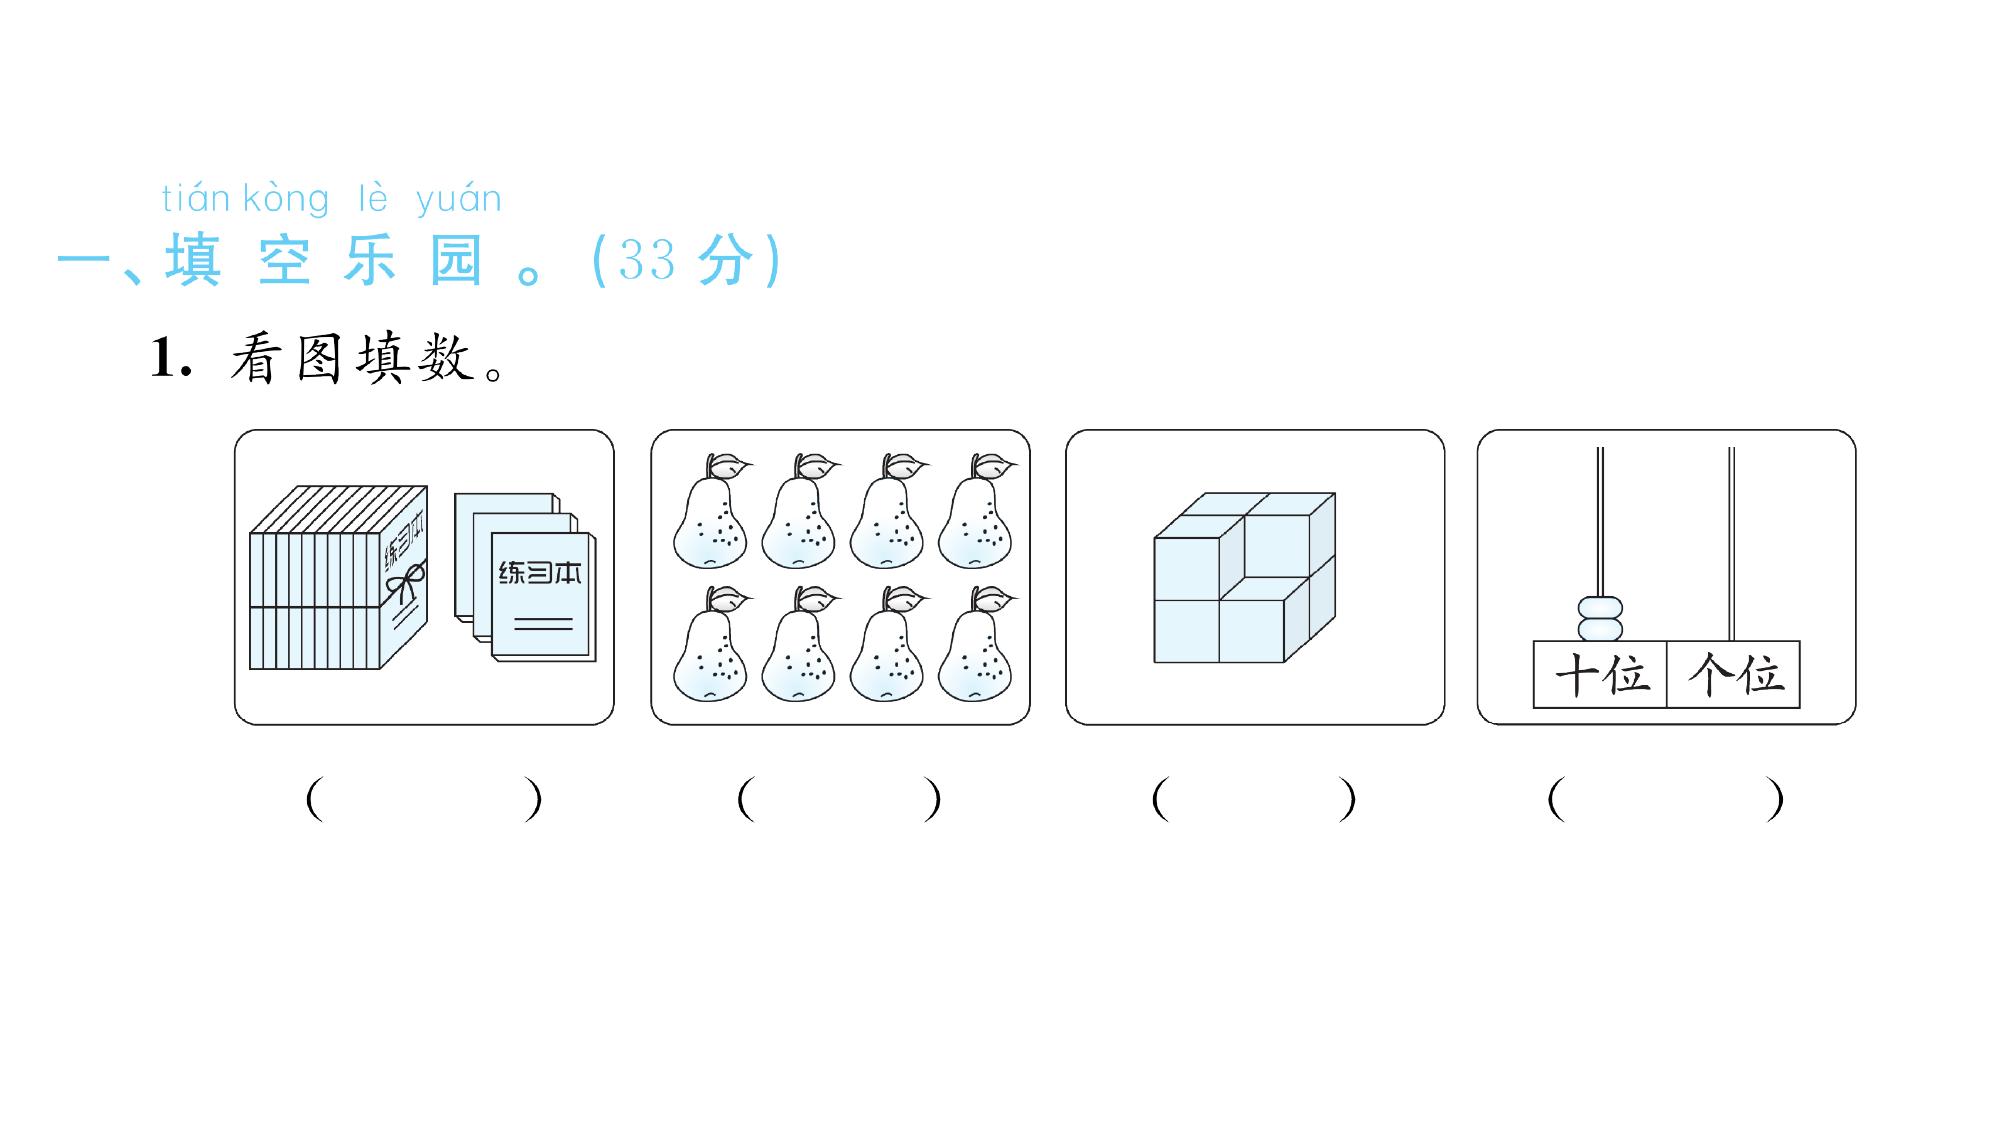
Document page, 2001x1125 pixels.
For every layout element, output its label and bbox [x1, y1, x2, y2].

picture [54, 160, 1945, 847]
